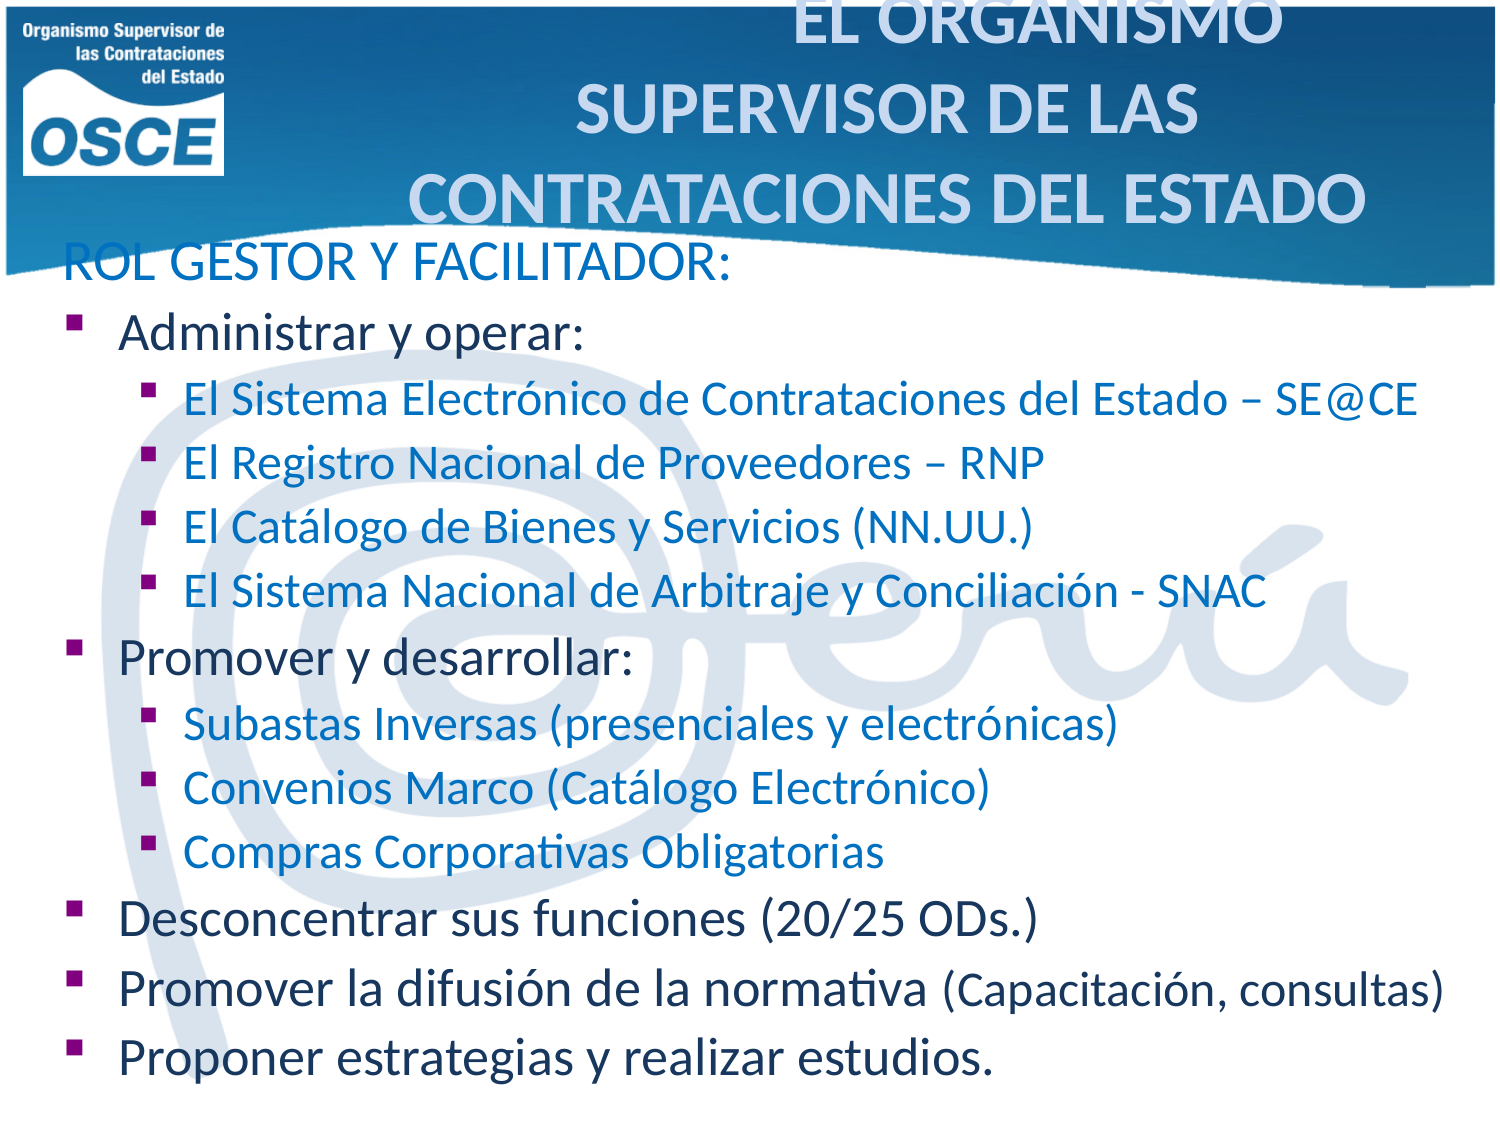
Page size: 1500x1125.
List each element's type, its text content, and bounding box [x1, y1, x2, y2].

list ROL GESTOR Y FACILITADOR: Administrar y operar: El Sistema Electrónico de Contrataciones del Estado – SE@CE El Registro Nacional de Proveedores – RNP El Catálogo de Bienes y Servicios (NN.UU.) El Sistema Nacional de Arbitraje y Conciliación - SNAC Promover y desarrollar: Subastas Inversas (presenciales y electrónicas) Convenios Marco (Catálogo Electrónico) Compras Corporativas Obligatorias Desconcentrar sus funciones (20/25 ODs.) Promover la difusión de la normativa (Capacitación, consultas) Proponer estrategias y realizar estudios. [46, 222, 1471, 1106]
picture [0, 0, 1500, 1125]
text_box EL ORGANISMO SUPERVISOR DE LAS CONTRATACIONES DEL ESTADO [222, 19, 1442, 188]
